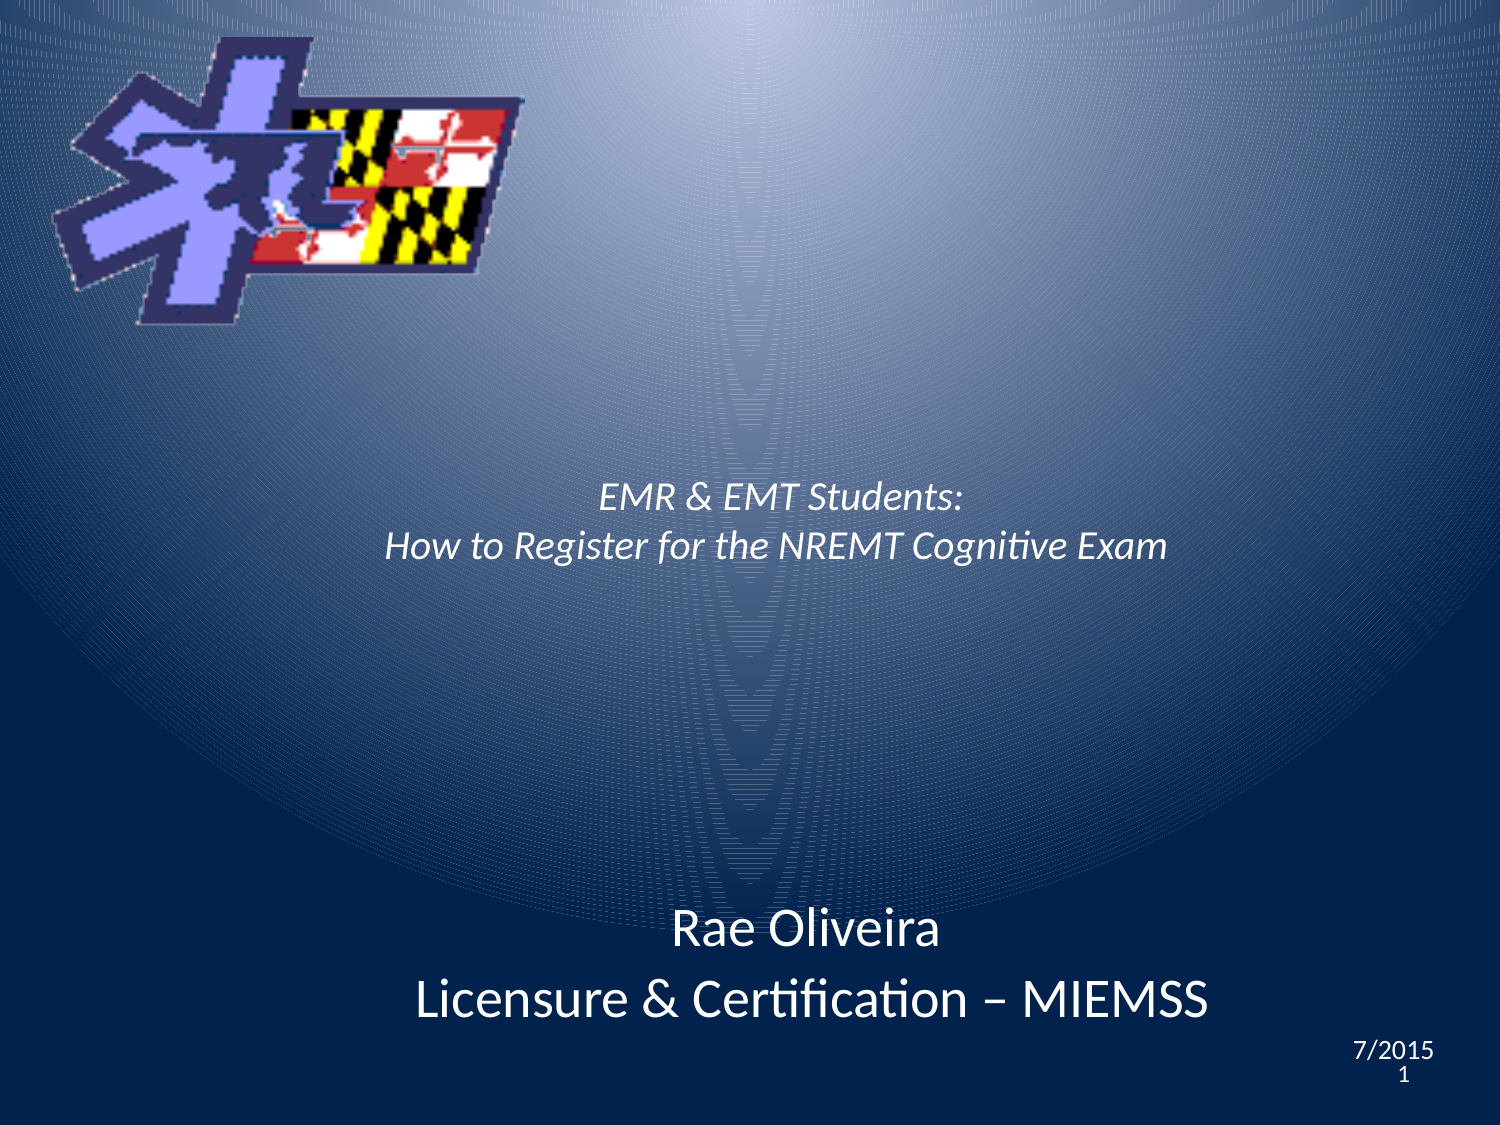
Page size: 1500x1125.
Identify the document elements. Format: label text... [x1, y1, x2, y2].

slide_number 1 [1074, 1042, 1425, 1103]
title EMR & EMT Students: How to Register for the NREMT Cognitive Exam [174, 312, 1388, 675]
list Rae Oliveira Licensure & Certification – MIEMSS 7/2015 [174, 812, 1450, 1075]
picture [49, 37, 526, 330]
